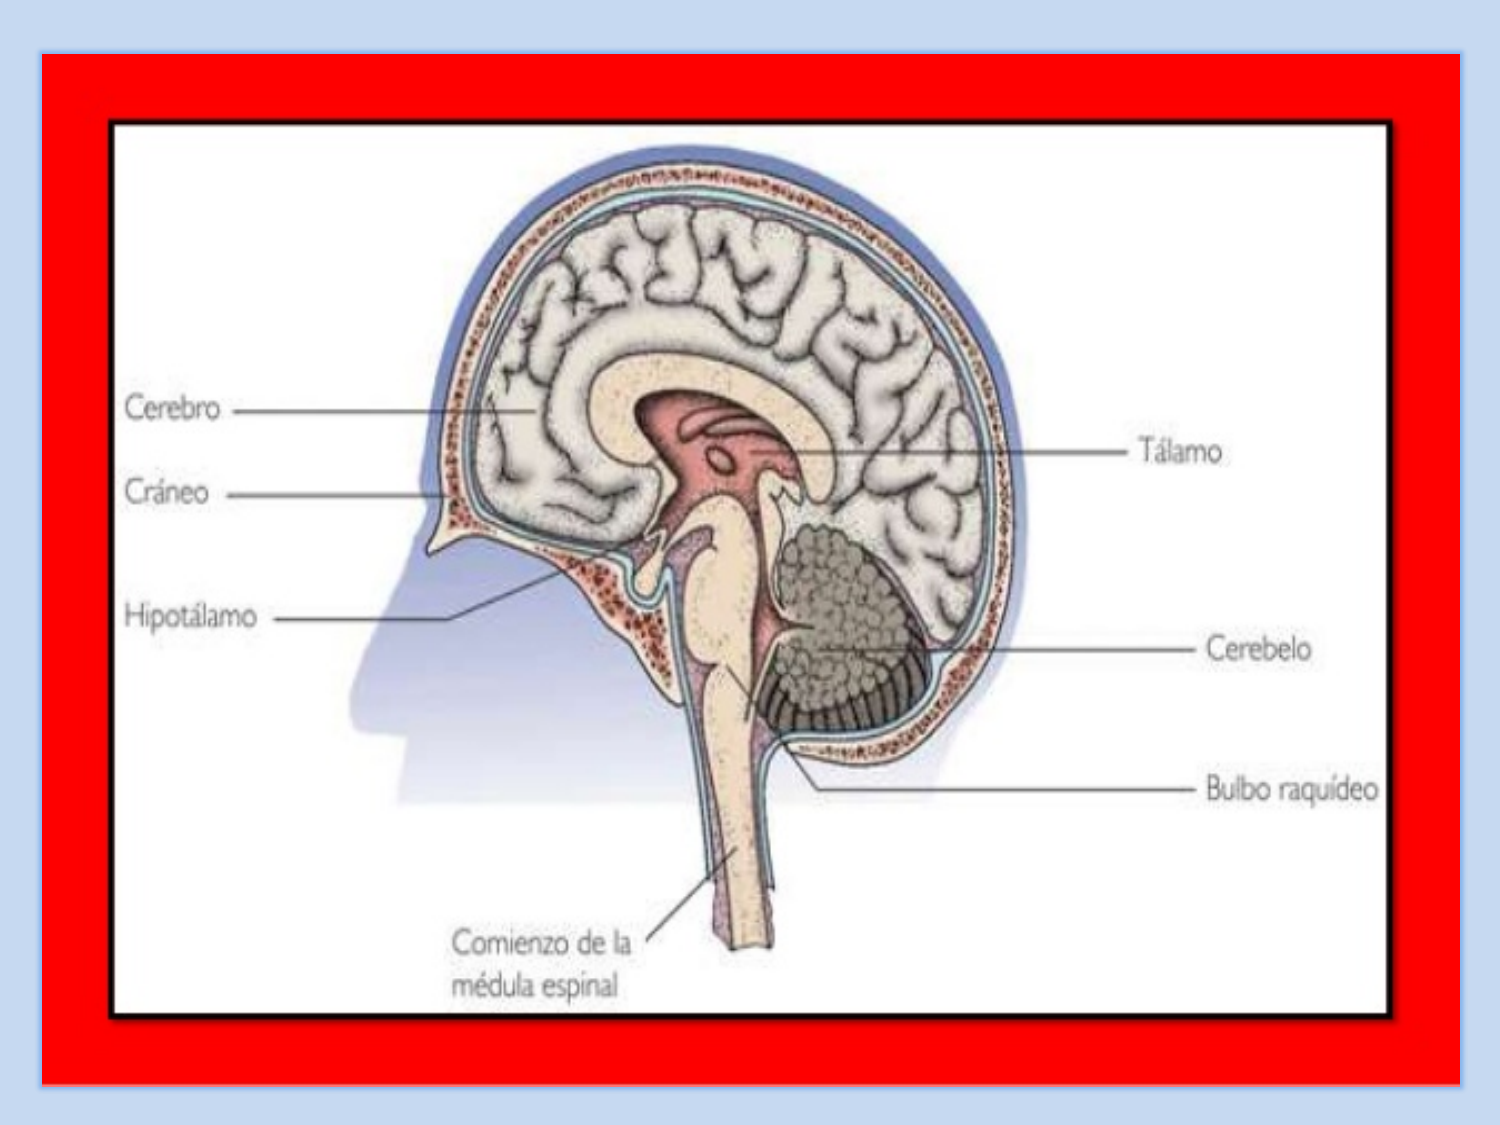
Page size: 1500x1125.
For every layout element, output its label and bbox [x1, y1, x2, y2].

picture [42, 54, 1461, 1087]
